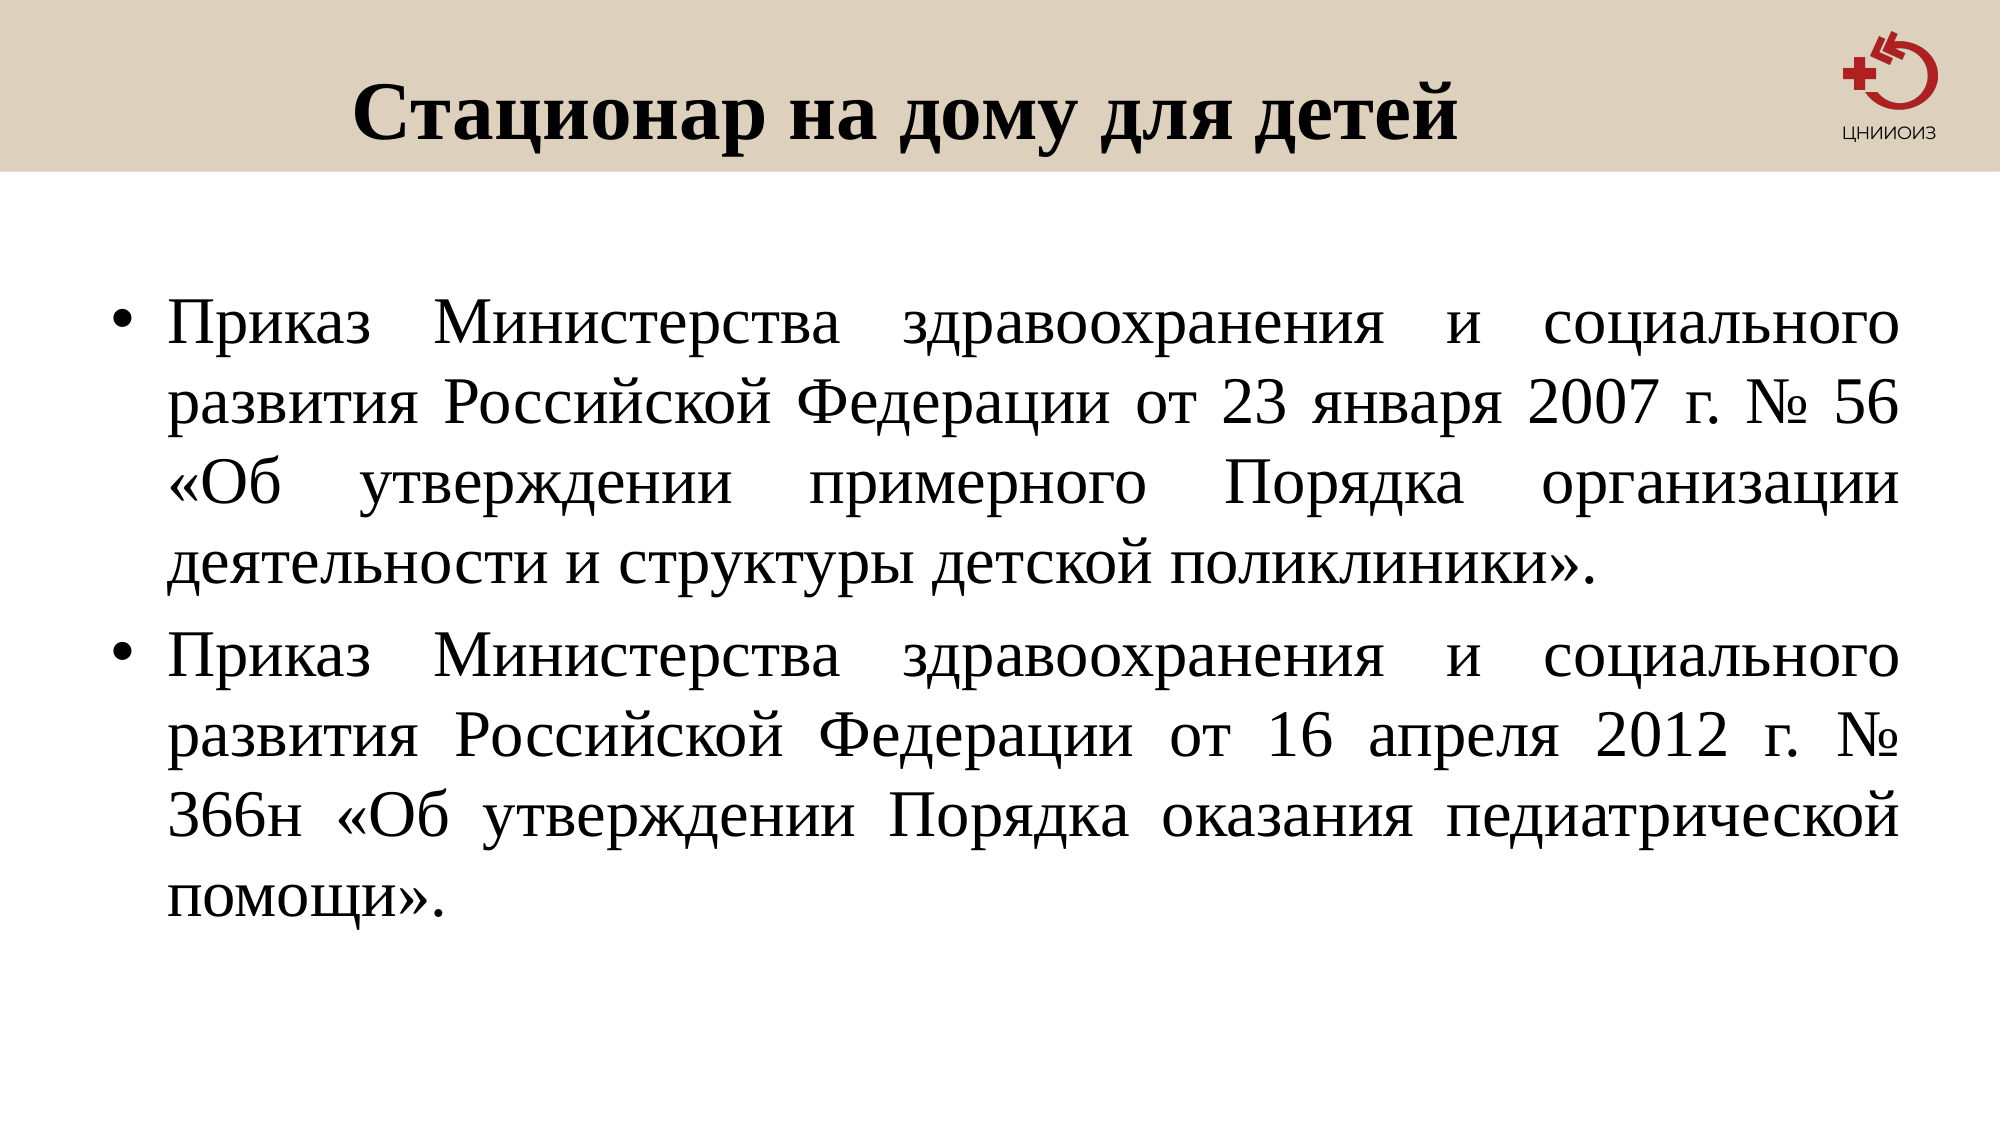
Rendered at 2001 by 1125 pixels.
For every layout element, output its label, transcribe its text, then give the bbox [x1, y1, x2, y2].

text_box Стационар на дому для детей [230, 40, 1581, 172]
picture [1843, 31, 1938, 142]
text_box [0, 0, 2000, 173]
text_box Приказ Министерства здравоохранения и социального развития Российской Федерации от 23 января 2007 г. № 56 «Об утверждении примерного Порядка организации деятельности и структуры детской поликлиники». Приказ Министерства здравоохранения и социального развития Российской Федерации от 16 апреля 2012 г. № 366н «Об утверждении Порядка оказания педиатрической помощи». [95, 269, 1918, 1020]
